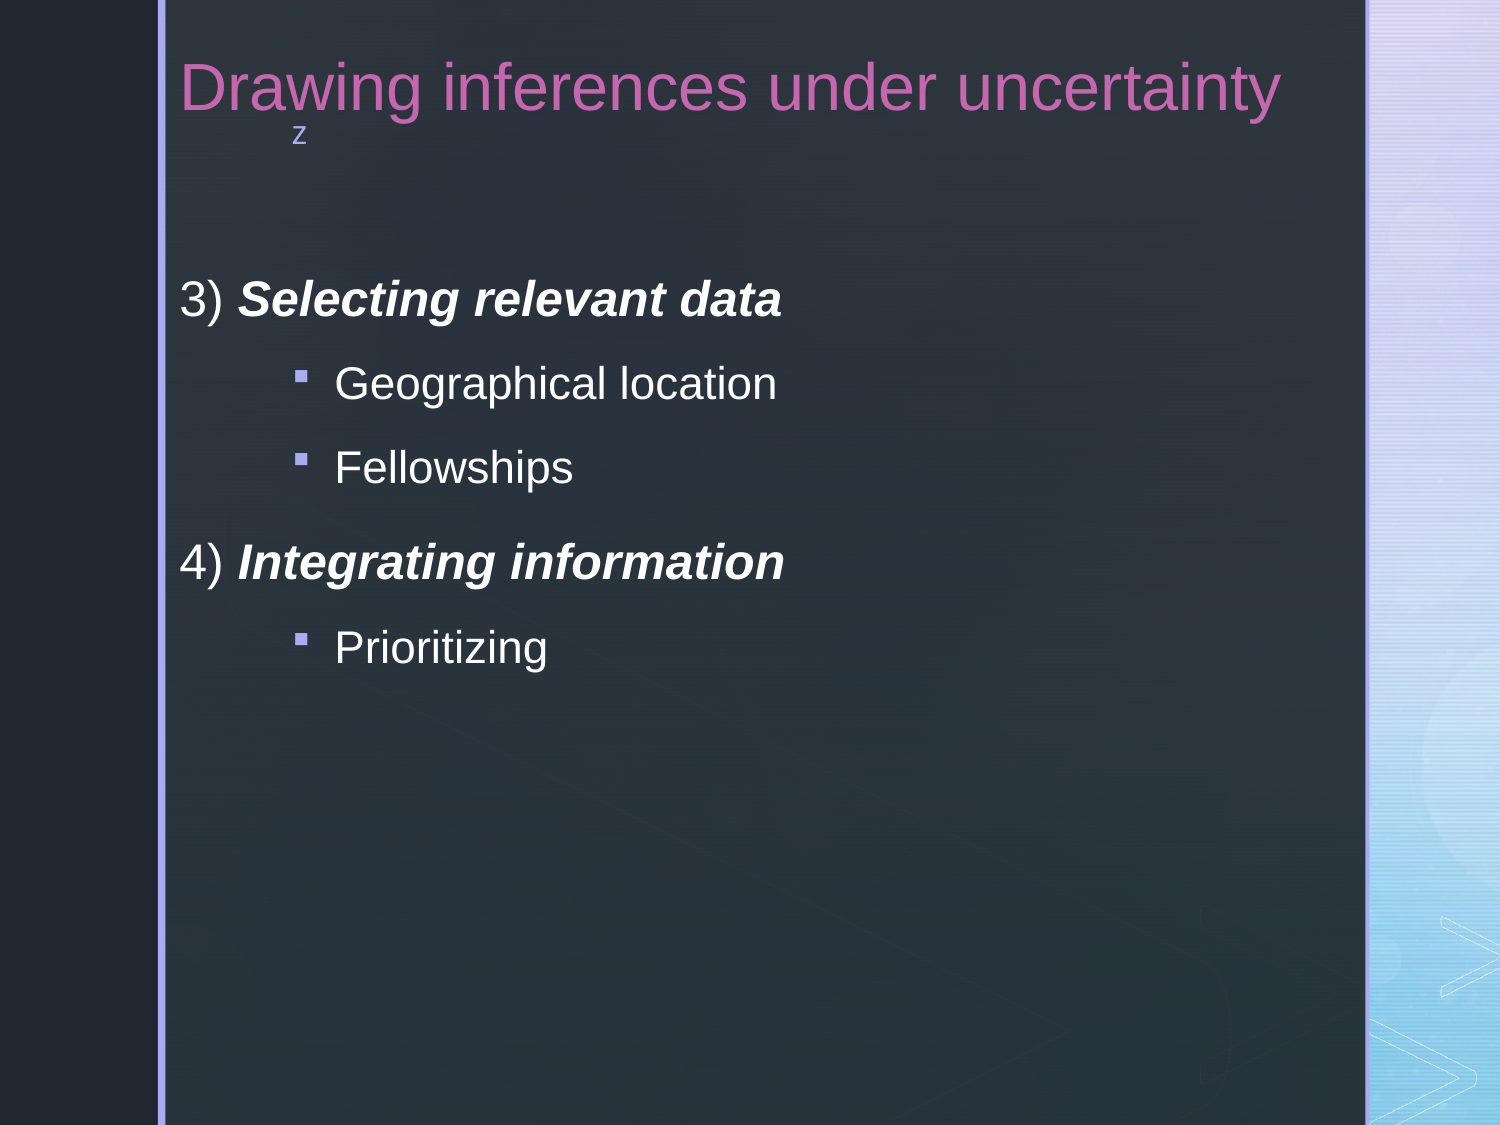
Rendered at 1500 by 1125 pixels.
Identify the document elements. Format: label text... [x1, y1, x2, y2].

list 3) Selecting relevant data Geographical location Fellowships 4) Integrating information Prioritizing [164, 161, 1355, 1092]
title Drawing inferences under uncertainty [164, 45, 1355, 161]
picture [1370, 0, 1500, 1125]
